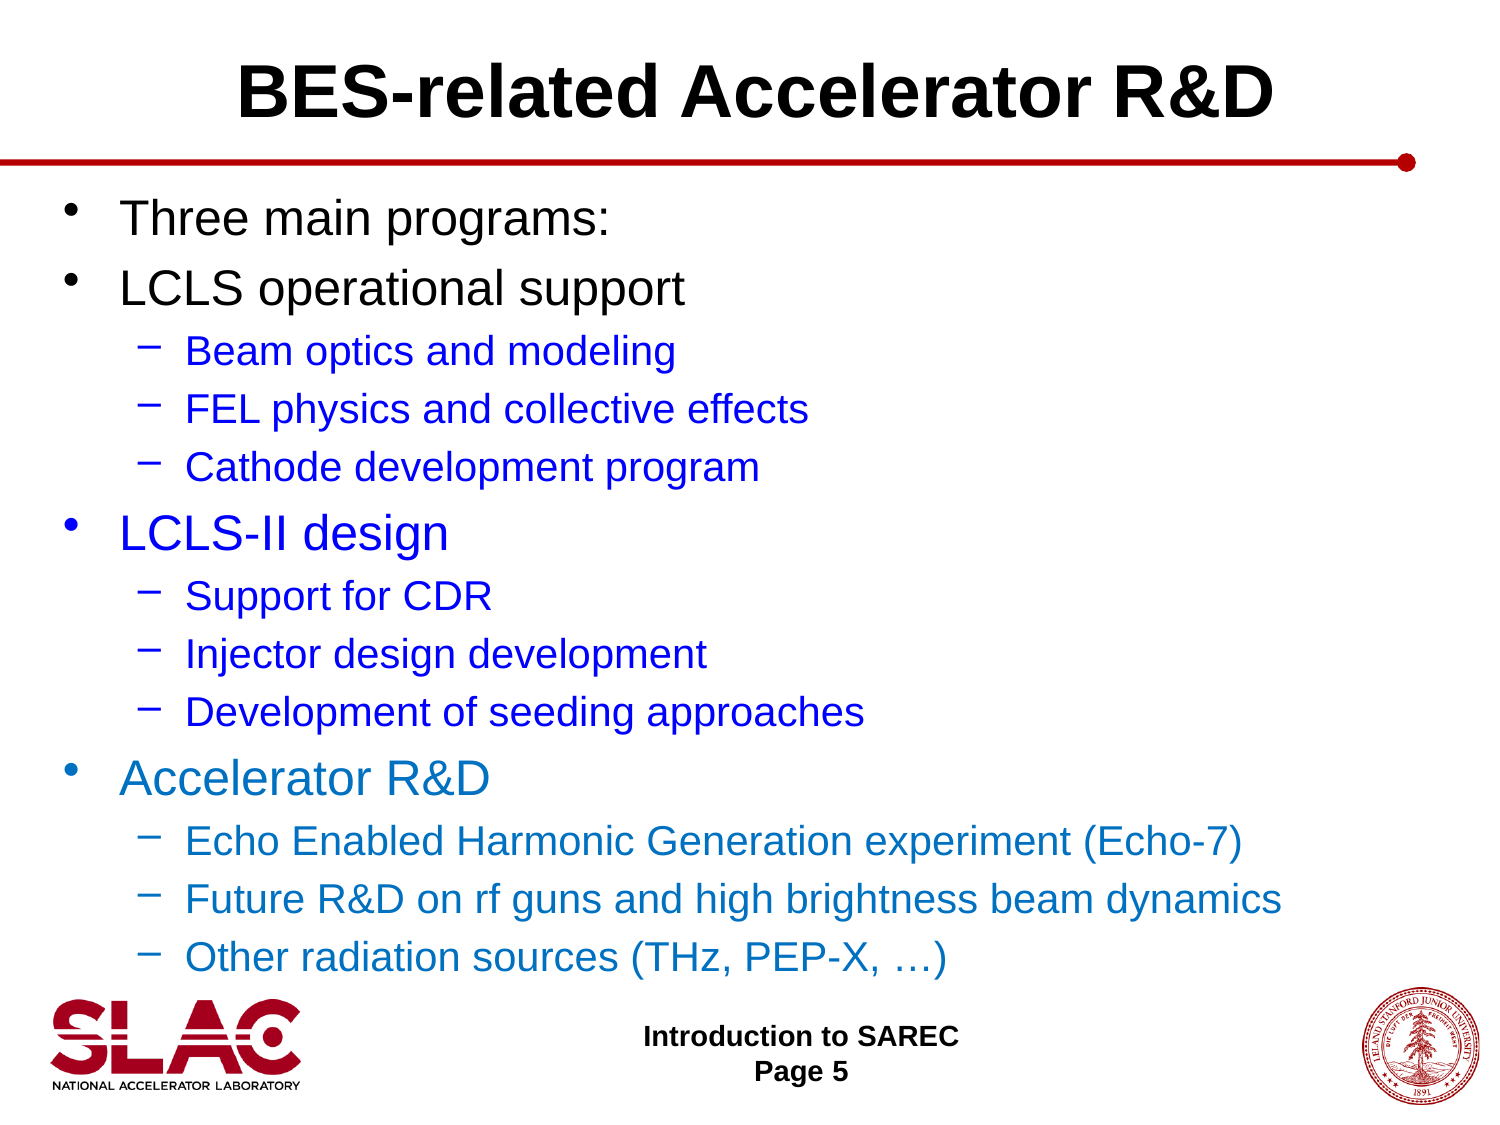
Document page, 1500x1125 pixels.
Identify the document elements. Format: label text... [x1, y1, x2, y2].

list Three main programs: LCLS operational support Beam optics and modeling FEL physics and collective effects Cathode development program LCLS-II design Support for CDR Injector design development Development of seeding approaches Accelerator R&D Echo Enabled Harmonic Generation experiment (Echo-7) Future R&D on rf guns and high brightness beam dynamics Other radiation sources (THz, PEP-X, …) [47, 177, 1461, 921]
title BES-related Accelerator R&D [49, 24, 1463, 151]
footer Introduction to SAREC Page 5 [390, 1009, 1213, 1088]
picture [50, 999, 301, 1090]
picture [1362, 987, 1480, 1105]
